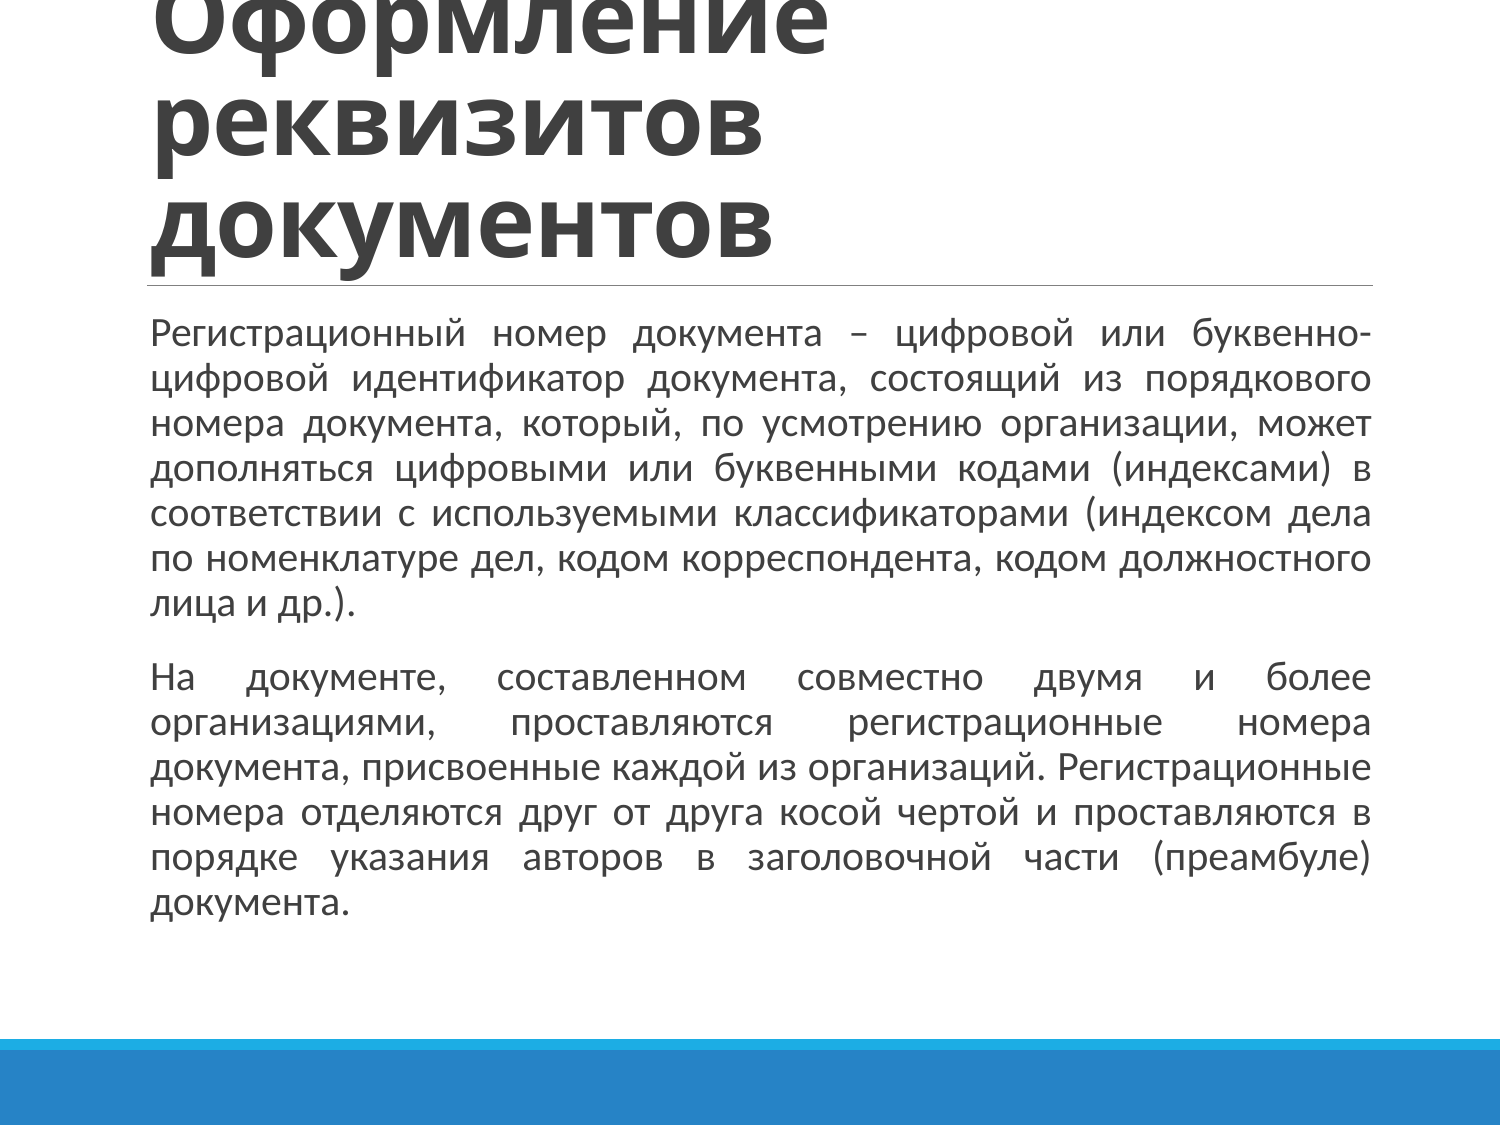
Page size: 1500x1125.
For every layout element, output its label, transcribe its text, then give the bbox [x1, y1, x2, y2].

title Оформление реквизитов документов [135, 47, 1373, 285]
list Регистрационный номер документа – цифровой или буквенно-цифровой идентификатор документа, состоящий из порядкового номера документа, который, по усмотрению организации, может дополняться цифровыми или буквенными кодами (индексами) в соответствии с используемыми классификаторами (индексом дела по номенклатуре дел, кодом корреспондента, кодом должностного лица и др.). На документе, составленном совместно двумя и более организациями, проставляются регистрационные номера документа, присвоенные каждой из организаций. Регистрационные номера отделяются друг от друга косой чертой и проставляются в порядке указания авторов в заголовочной части (преамбуле) документа. [135, 302, 1373, 963]
